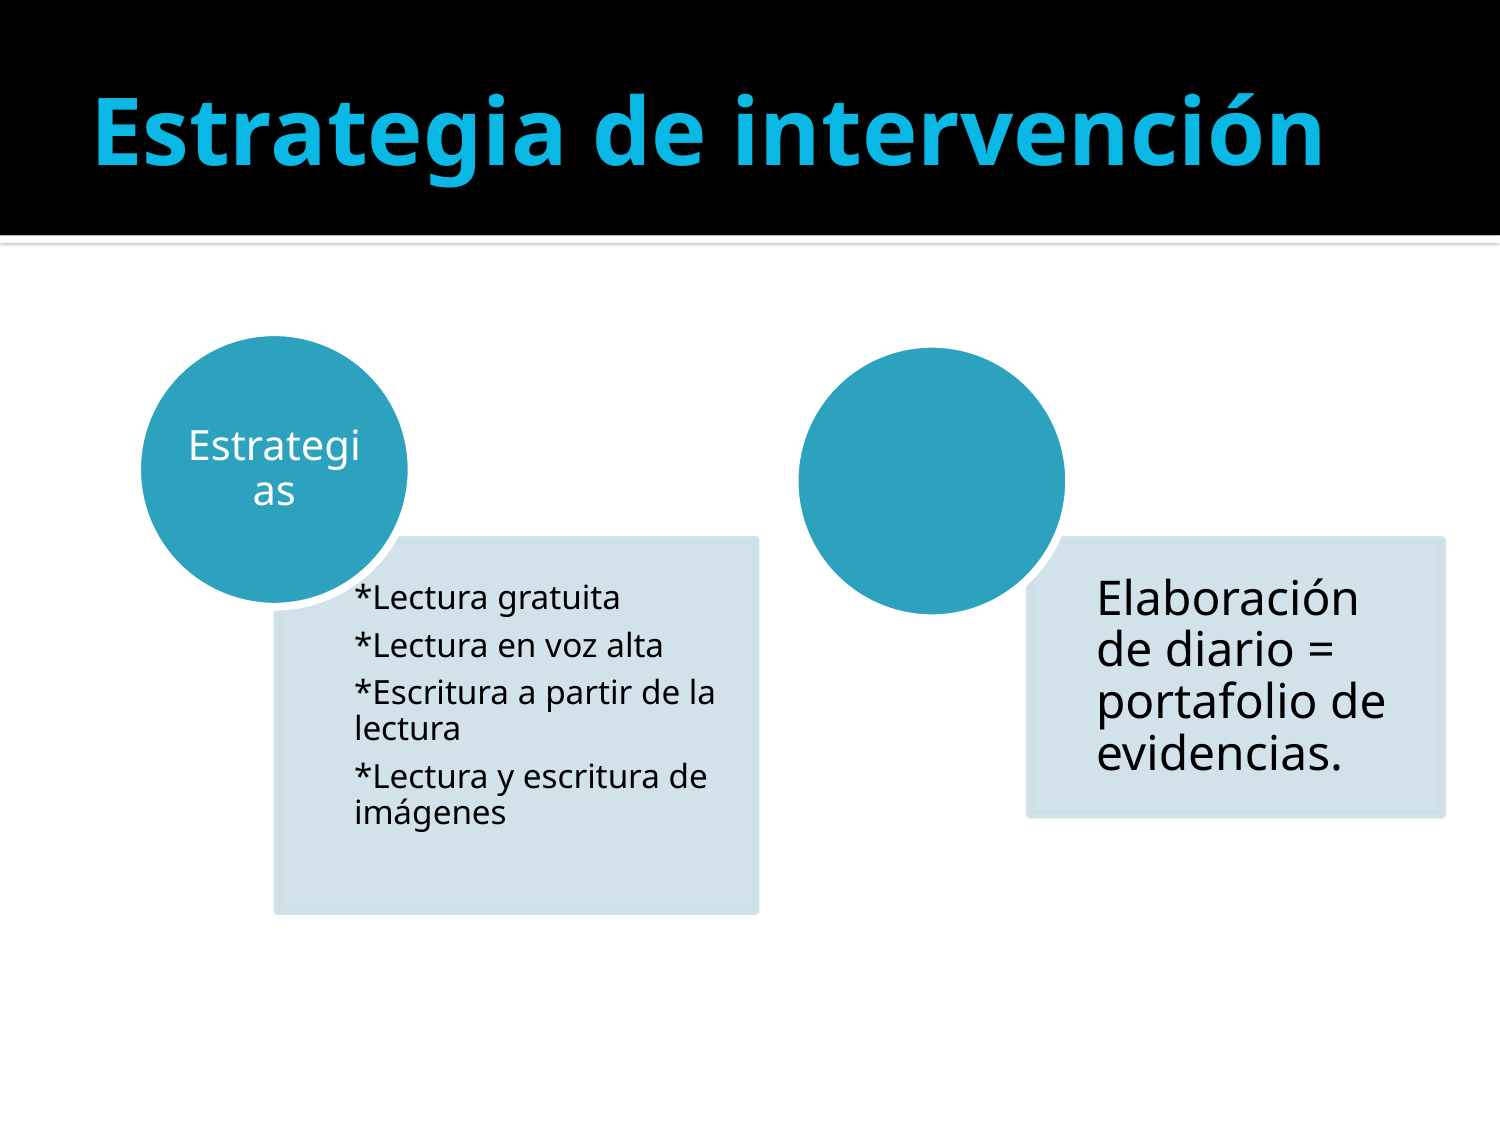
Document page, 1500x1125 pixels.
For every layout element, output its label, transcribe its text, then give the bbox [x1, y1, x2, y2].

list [74, 291, 1425, 1050]
title Estrategia de intervención [75, 25, 1425, 231]
